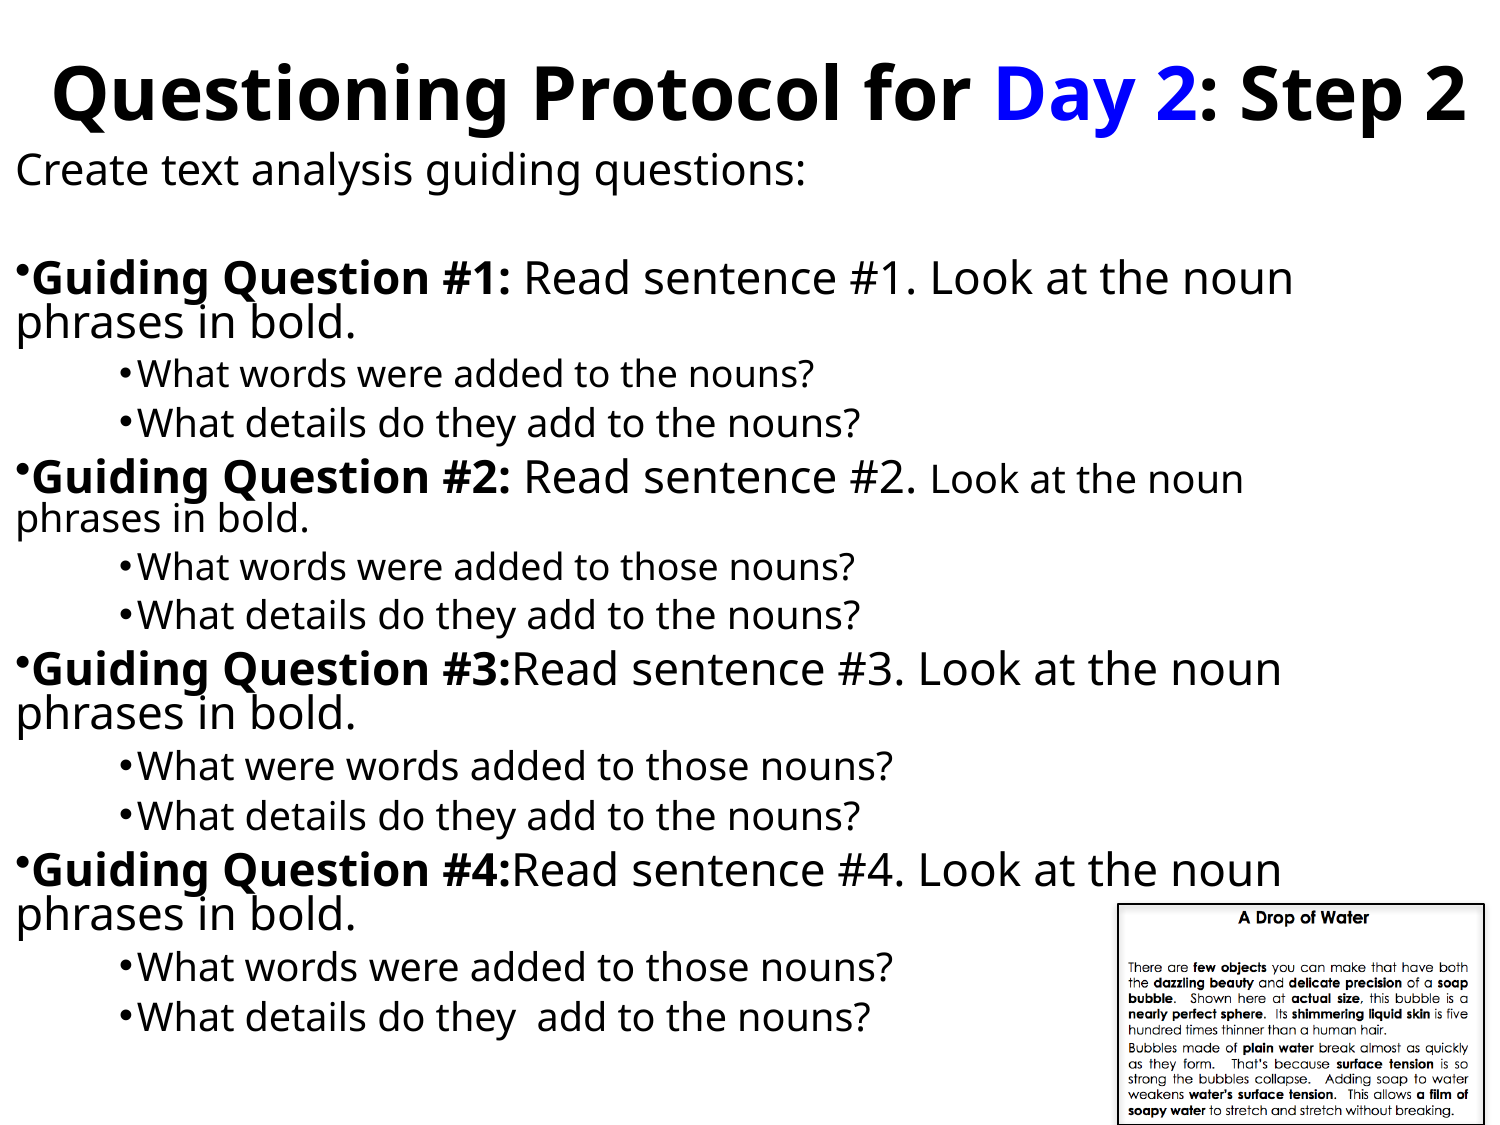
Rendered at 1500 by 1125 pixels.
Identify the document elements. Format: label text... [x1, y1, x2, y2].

list Create text analysis guiding questions: Guiding Question #1: Read sentence #1. Look at the noun phrases in bold. What words were added to the nouns? What details do they add to the nouns? Guiding Question #2: Read sentence #2. Look at the noun phrases in bold. What words were added to those nouns? What details do they add to the nouns? Guiding Question #3:Read sentence #3. Look at the noun phrases in bold. What were words added to those nouns? What details do they add to the nouns? Guiding Question #4:Read sentence #4. Look at the noun phrases in bold. What words were added to those nouns? What details do they add to the nouns? [0, 144, 1347, 1099]
title Questioning Protocol for Day 2: Step 2 [0, 0, 1500, 201]
picture [1117, 903, 1485, 1125]
